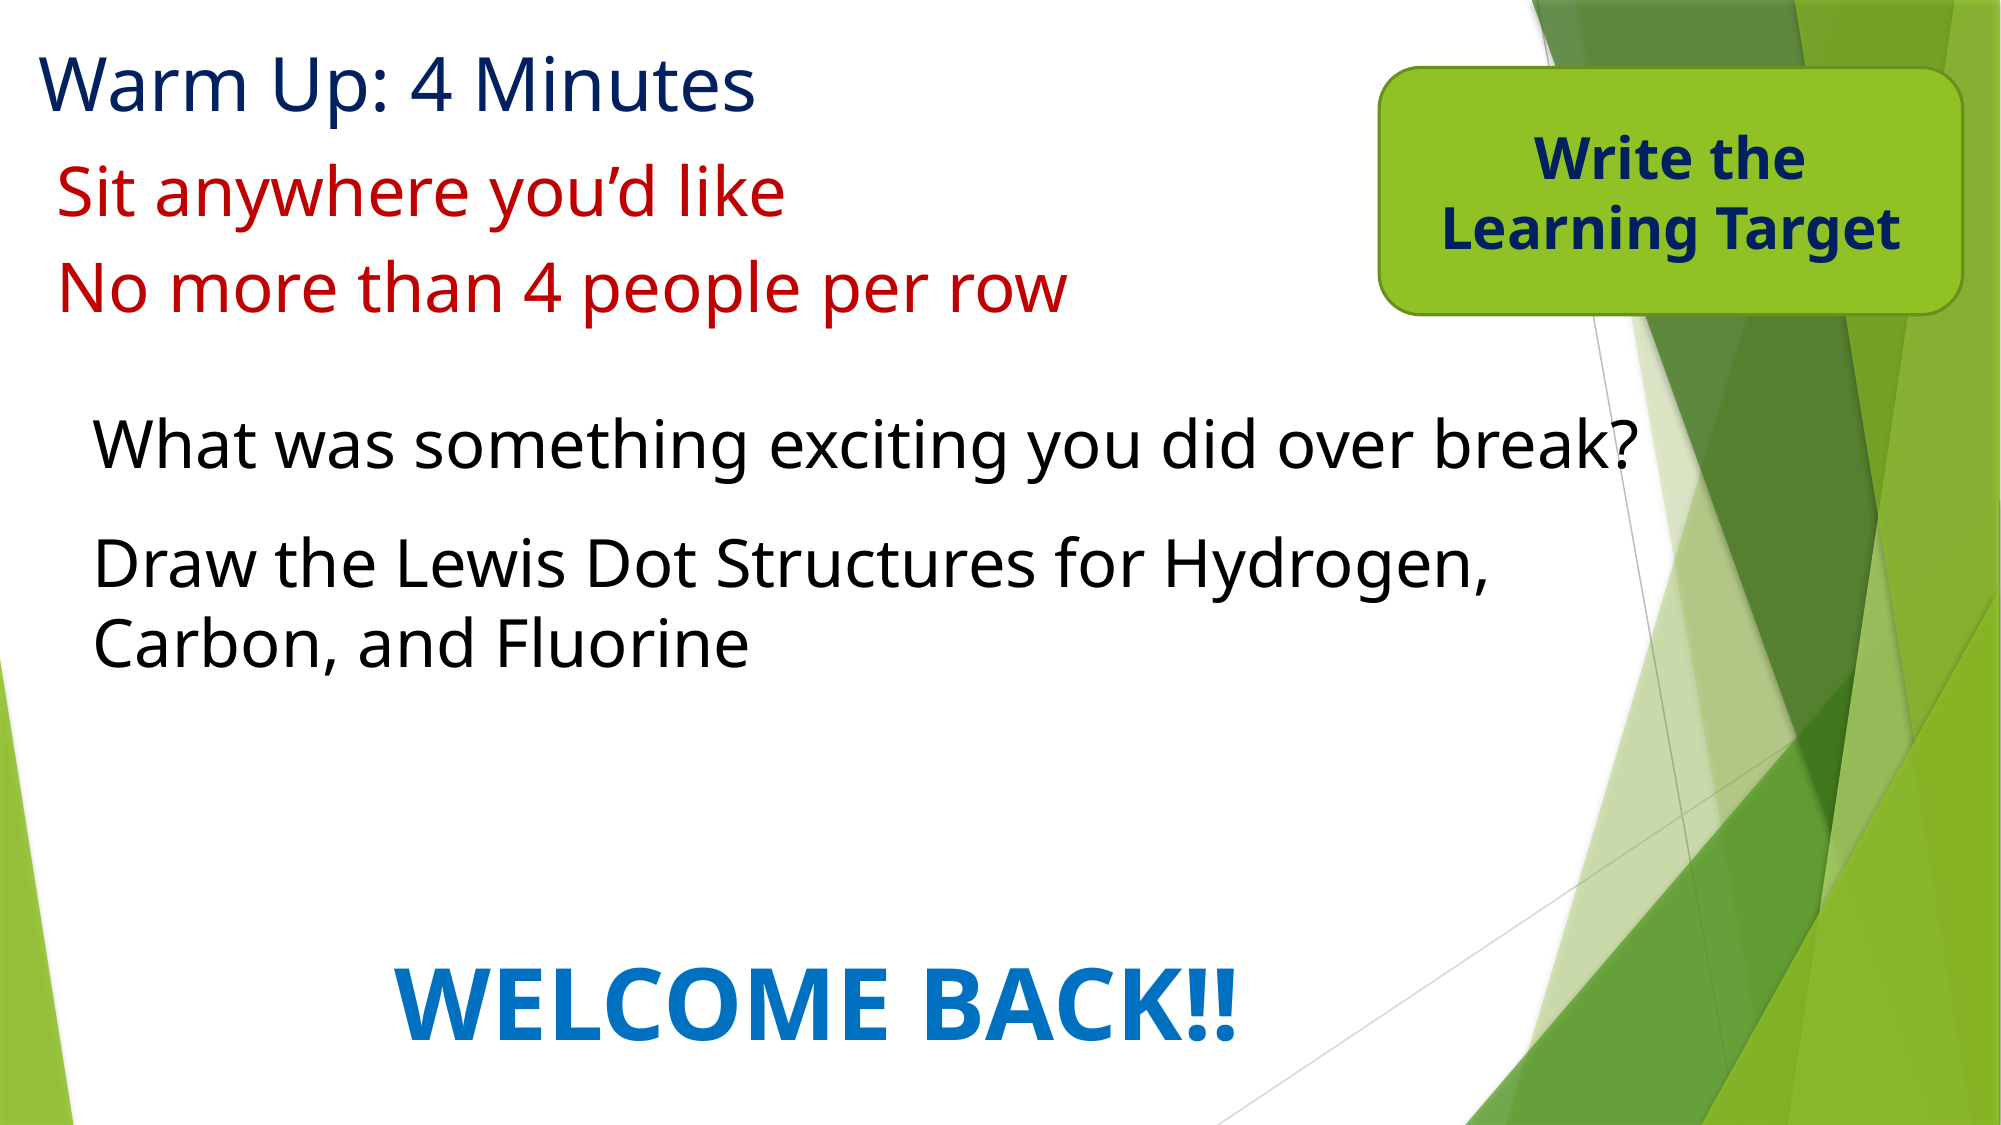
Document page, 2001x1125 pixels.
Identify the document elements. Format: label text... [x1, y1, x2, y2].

text_box No more than 4 people per row [41, 235, 1184, 359]
title Warm Up: 4 Minutes [24, 28, 1362, 192]
text_box Sit anywhere you’d like [41, 140, 972, 235]
text_box Write the Learning Target [1377, 65, 1965, 317]
text_box What was something exciting you did over break? Draw the Lewis Dot Structures for Hydrogen, Carbon, and Fluorine [77, 394, 1769, 849]
text_box WELCOME BACK!! [255, 932, 1380, 1056]
